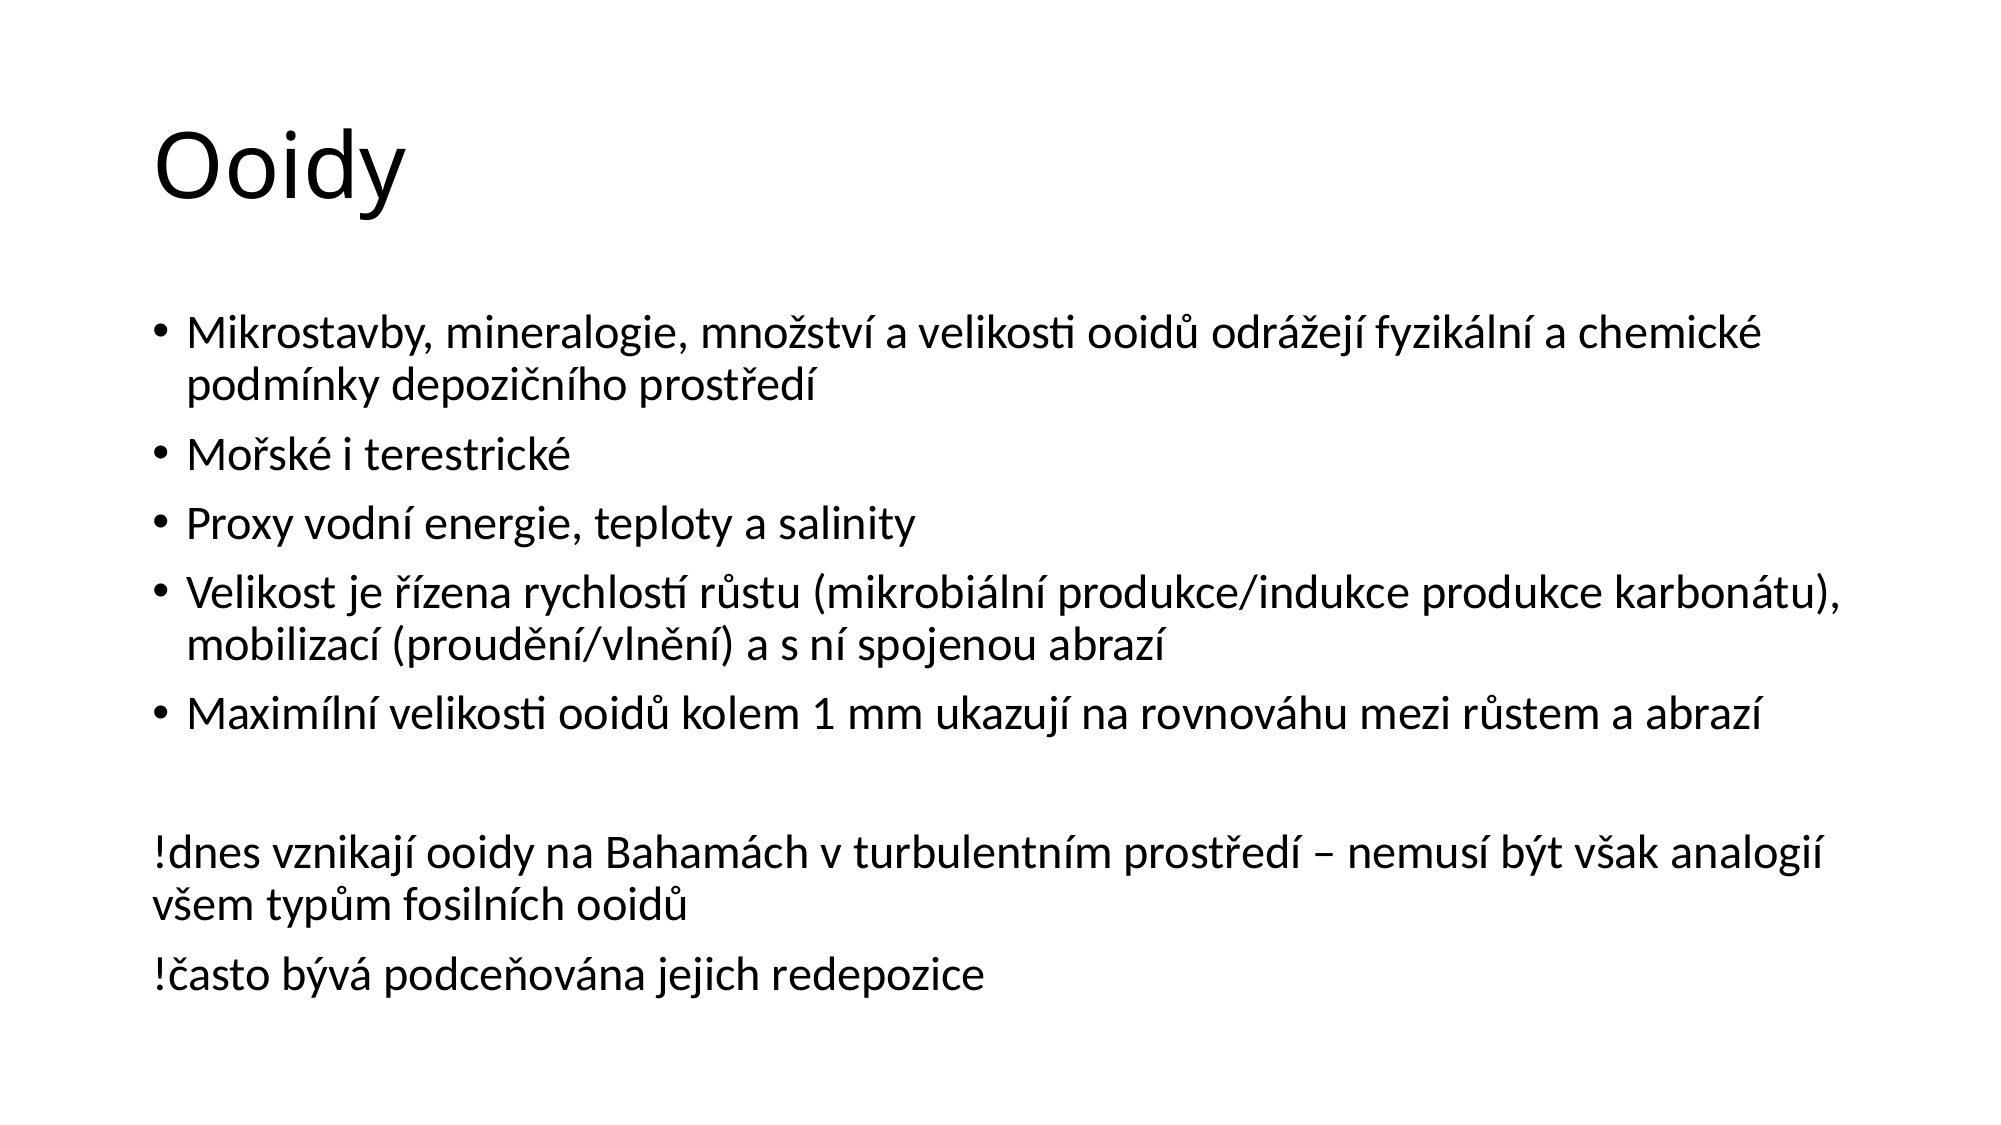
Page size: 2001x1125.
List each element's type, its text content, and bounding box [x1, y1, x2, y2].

title Ooidy [137, 59, 1863, 278]
list Mikrostavby, mineralogie, množství a velikosti ooidů odrážejí fyzikální a chemické podmínky depozičního prostředí Mořské i terestrické Proxy vodní energie, teploty a salinity Velikost je řízena rychlostí růstu (mikrobiální produkce/indukce produkce karbonátu), mobilizací (proudění/vlnění) a s ní spojenou abrazí Maximílní velikosti ooidů kolem 1 mm ukazují na rovnováhu mezi růstem a abrazí !dnes vznikají ooidy na Bahamách v turbulentním prostředí – nemusí být však analogií všem typům fosilních ooidů !často bývá podceňována jejich redepozice [137, 299, 1863, 1014]
